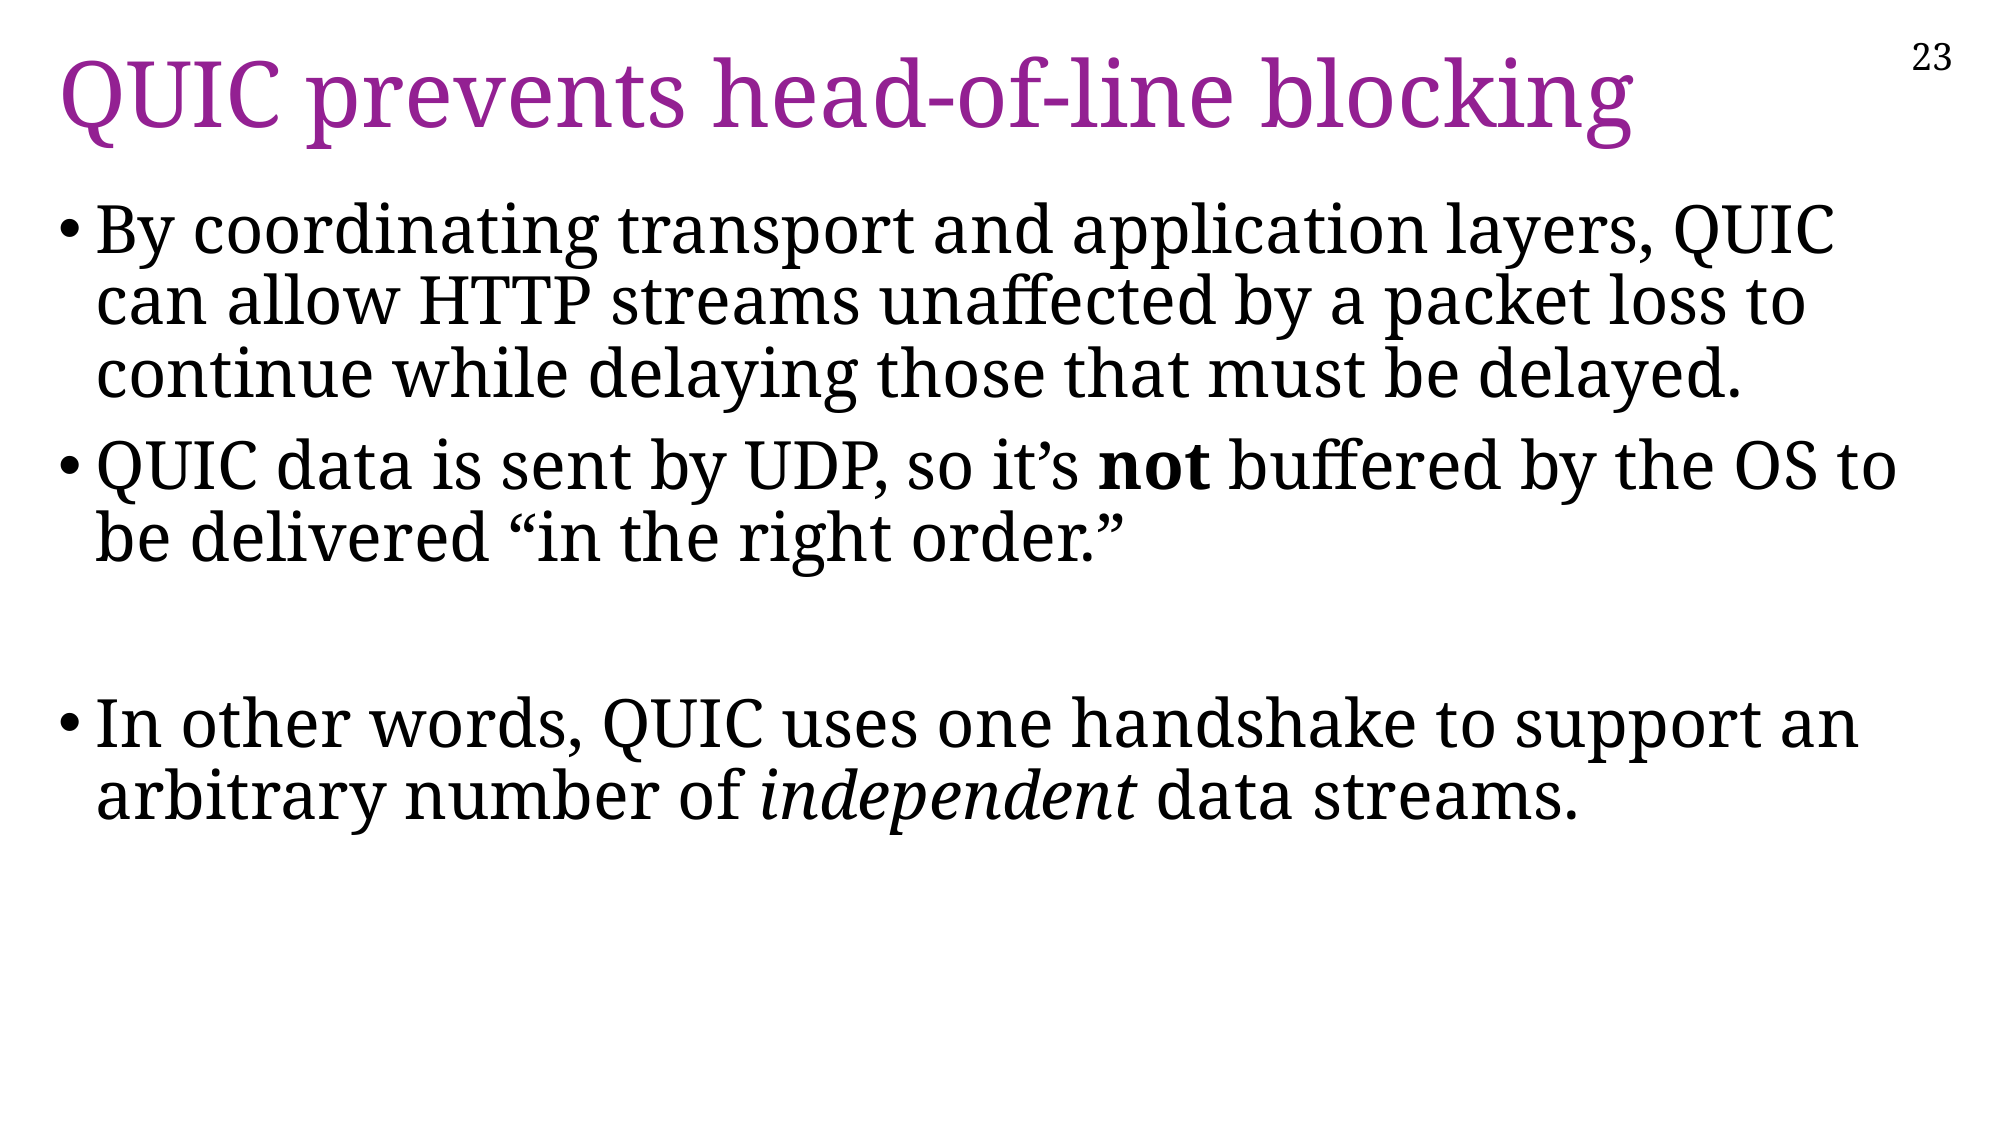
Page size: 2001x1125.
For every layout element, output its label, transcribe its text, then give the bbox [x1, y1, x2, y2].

list By coordinating transport and application layers, QUIC can allow HTTP streams unaffected by a packet loss to continue while delaying those that must be delayed. QUIC data is sent by UDP, so it’s not buffered by the OS to be delivered “in the right order.” In other words, QUIC uses one handshake to support an arbitrary number of independent data streams. [43, 188, 1953, 1106]
title QUIC prevents head-of-line blocking [43, 25, 1953, 171]
